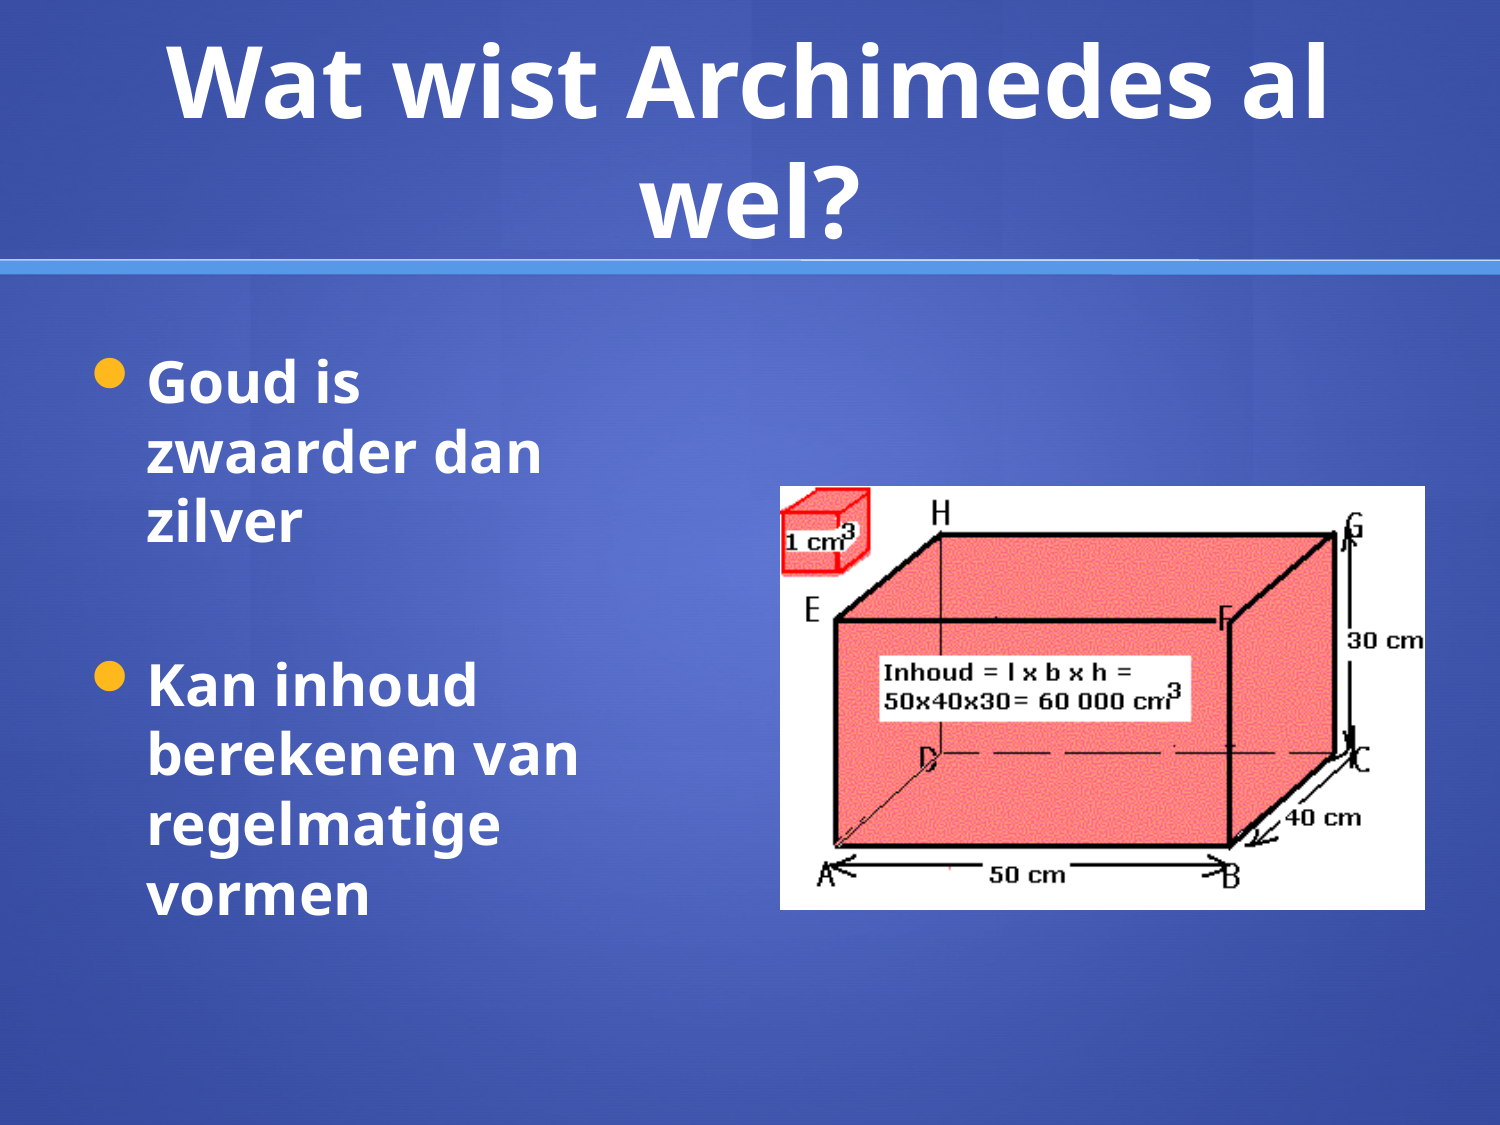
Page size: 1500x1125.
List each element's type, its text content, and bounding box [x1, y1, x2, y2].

list Goud is zwaarder dan zilver Kan inhoud berekenen van regelmatige vormen [75, 337, 656, 991]
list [778, 370, 1426, 1026]
title Wat wist Archimedes al wel? [75, 45, 1425, 233]
